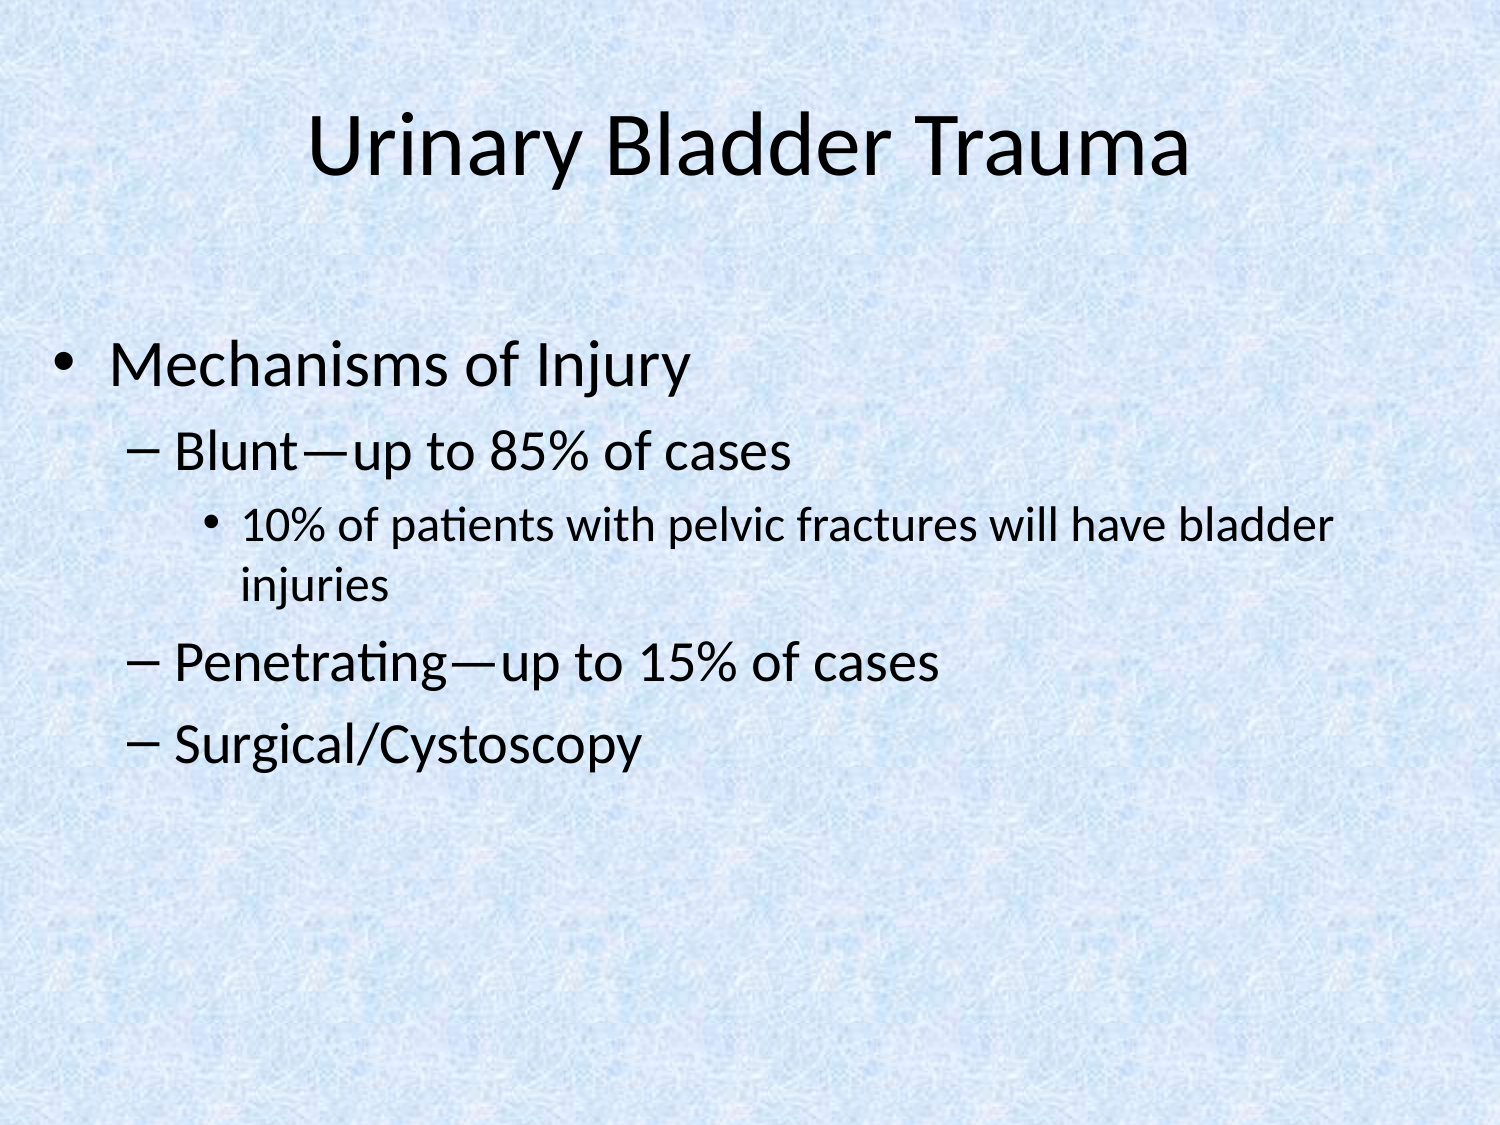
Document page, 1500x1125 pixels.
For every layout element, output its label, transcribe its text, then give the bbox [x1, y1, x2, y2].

title Urinary Bladder Trauma [75, 45, 1425, 233]
picture [0, 0, 1500, 1125]
list Mechanisms of Injury Blunt—up to 85% of cases 10% of patients with pelvic fractures will have bladder injuries Penetrating—up to 15% of cases Surgical/Cystoscopy [37, 312, 1388, 1050]
